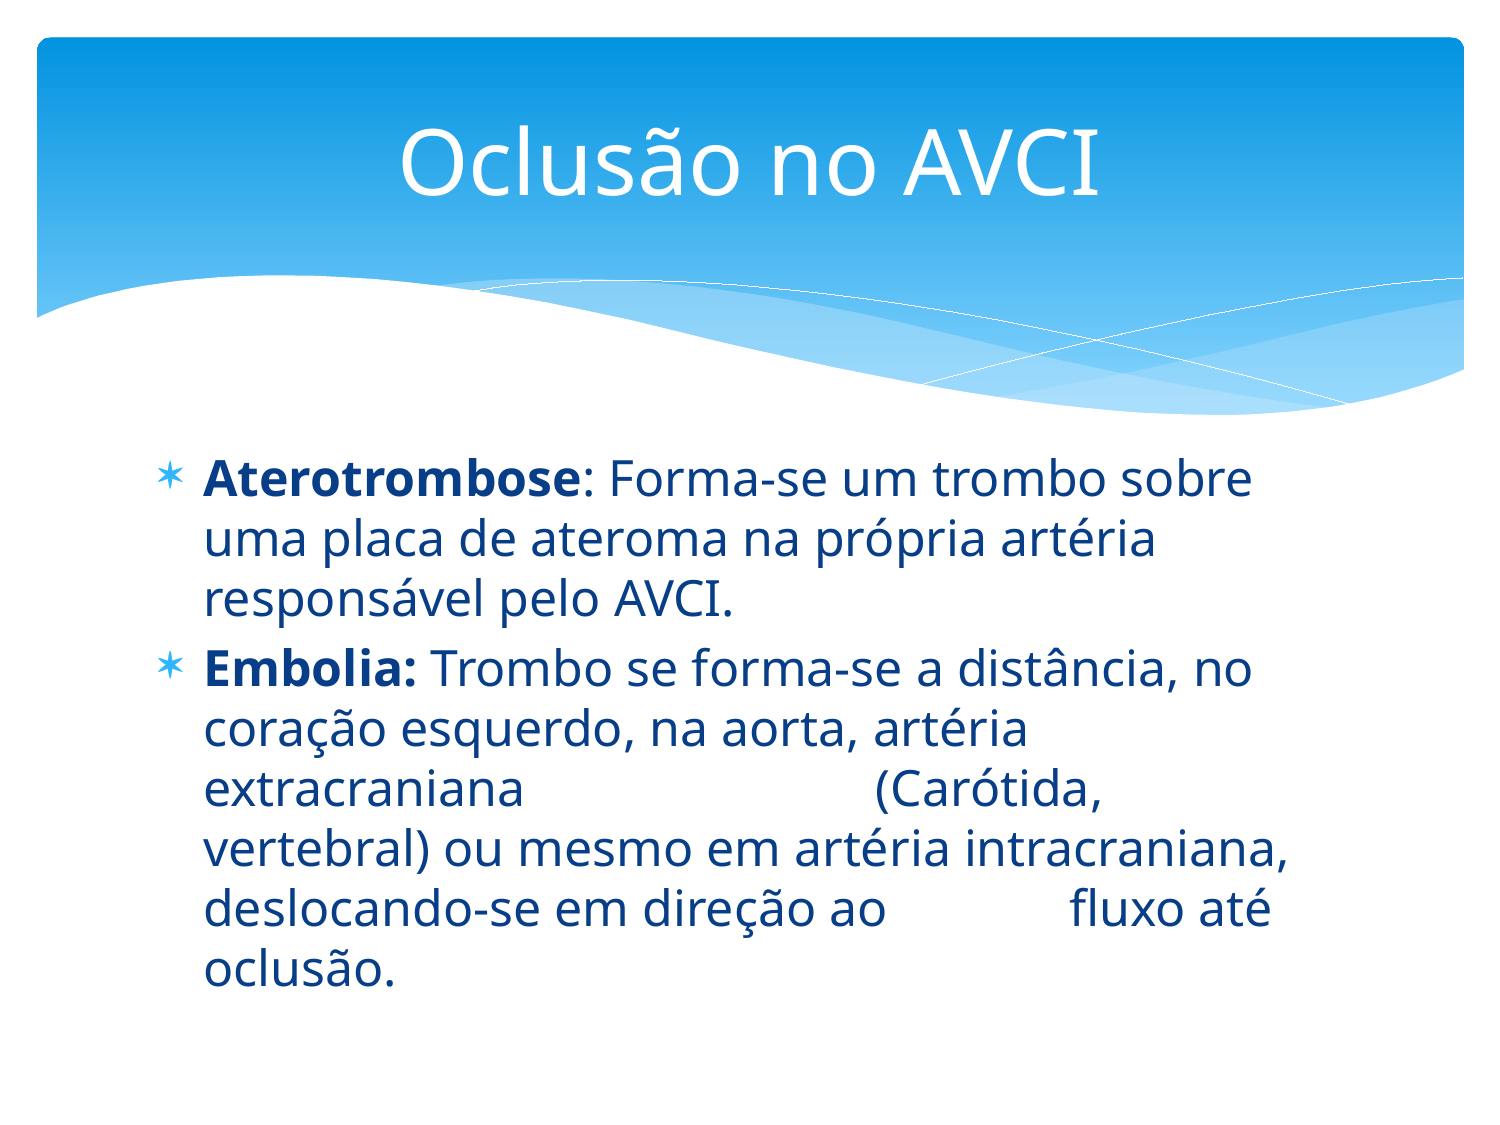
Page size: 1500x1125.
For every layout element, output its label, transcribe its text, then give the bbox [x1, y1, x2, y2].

list Aterotrombose: Forma-se um trombo sobre uma placa de ateroma na própria artéria responsável pelo AVCI. Embolia: Trombo se forma-se a distância, no coração esquerdo, na aorta, artéria extracraniana (Carótida, vertebral) ou mesmo em artéria intracraniana, deslocando-se em direção ao fluxo até oclusão. [143, 438, 1359, 1005]
title Oclusão no AVCI [75, 55, 1425, 261]
